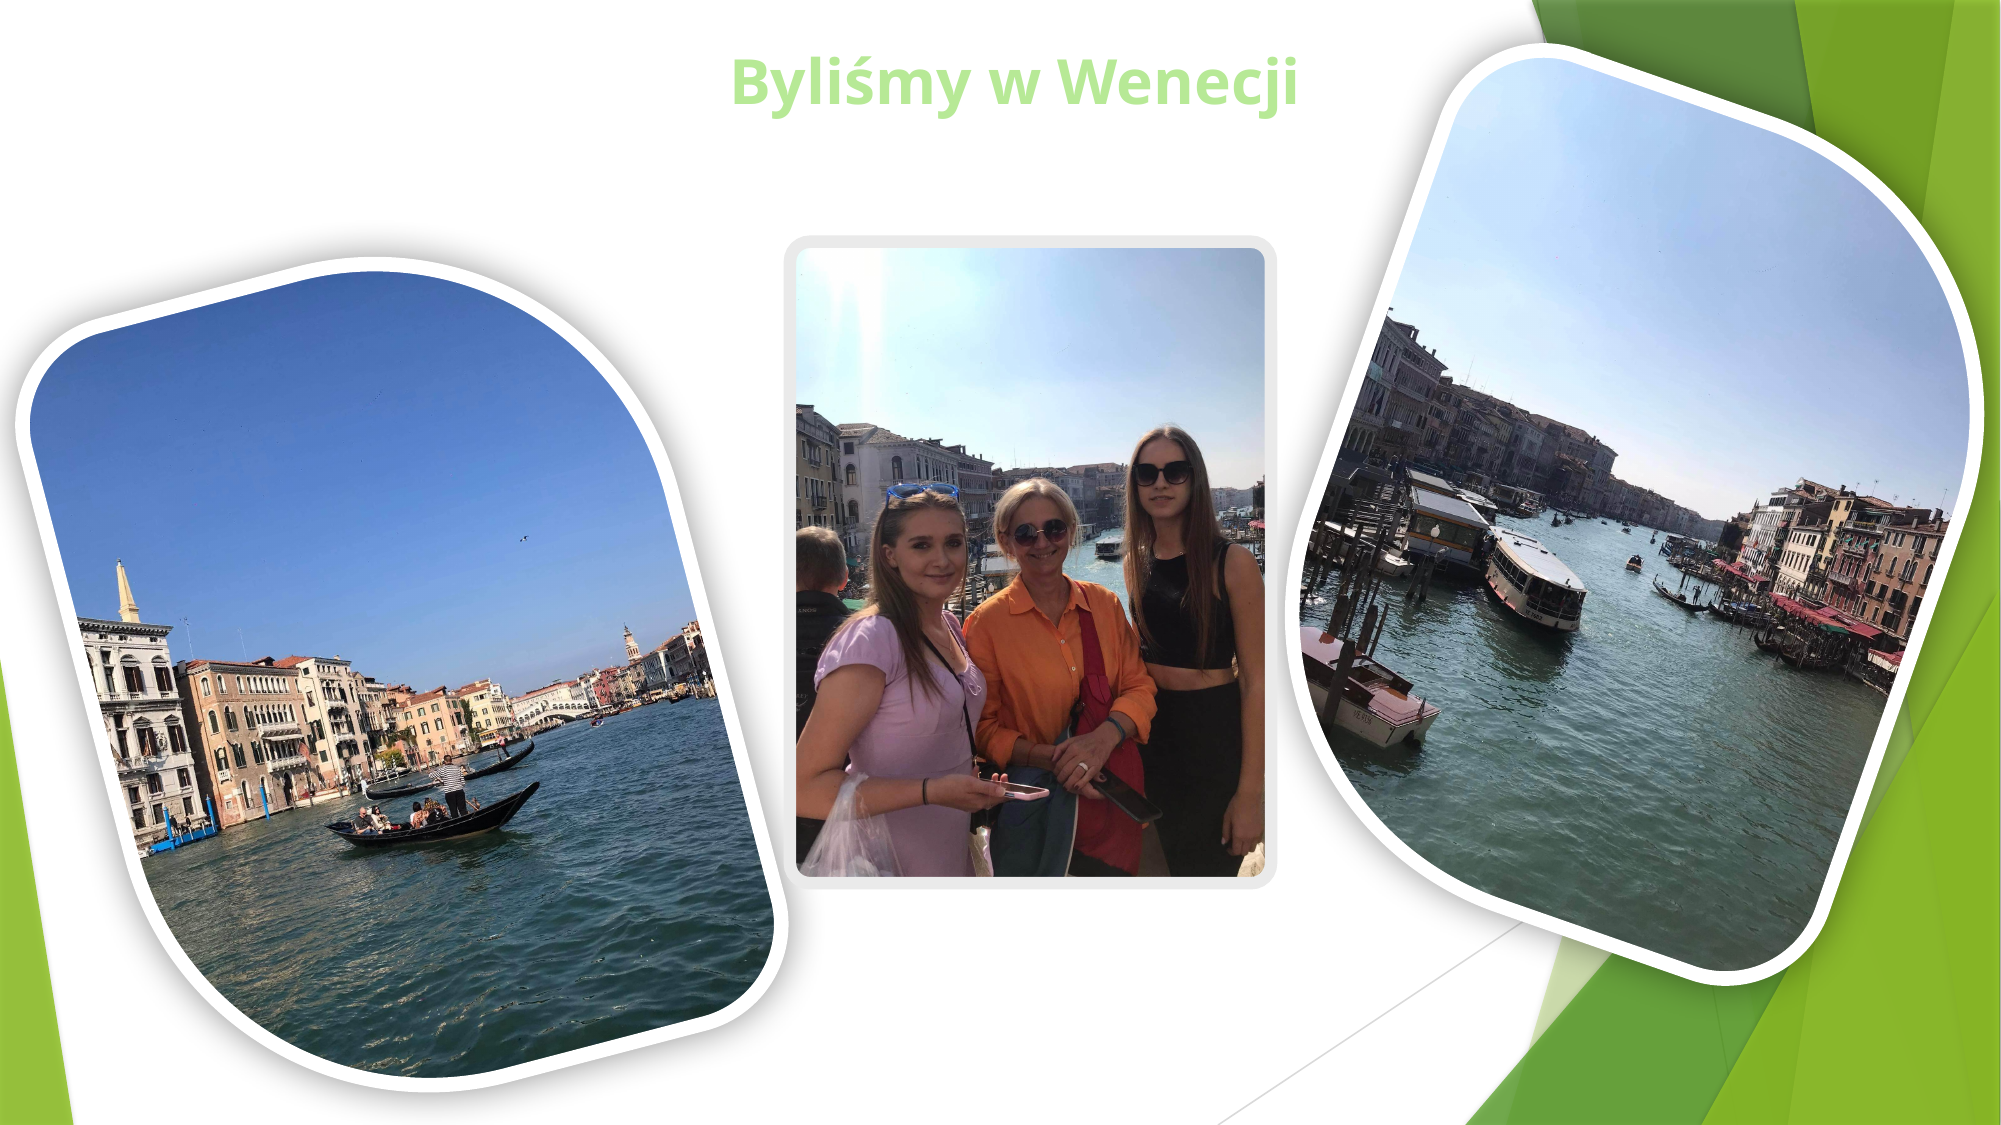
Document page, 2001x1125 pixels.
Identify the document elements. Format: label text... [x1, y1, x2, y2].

picture [30, 260, 773, 1090]
picture [1300, 61, 1969, 969]
picture [789, 241, 1272, 884]
title Byliśmy w Wenecji [714, 34, 1347, 139]
